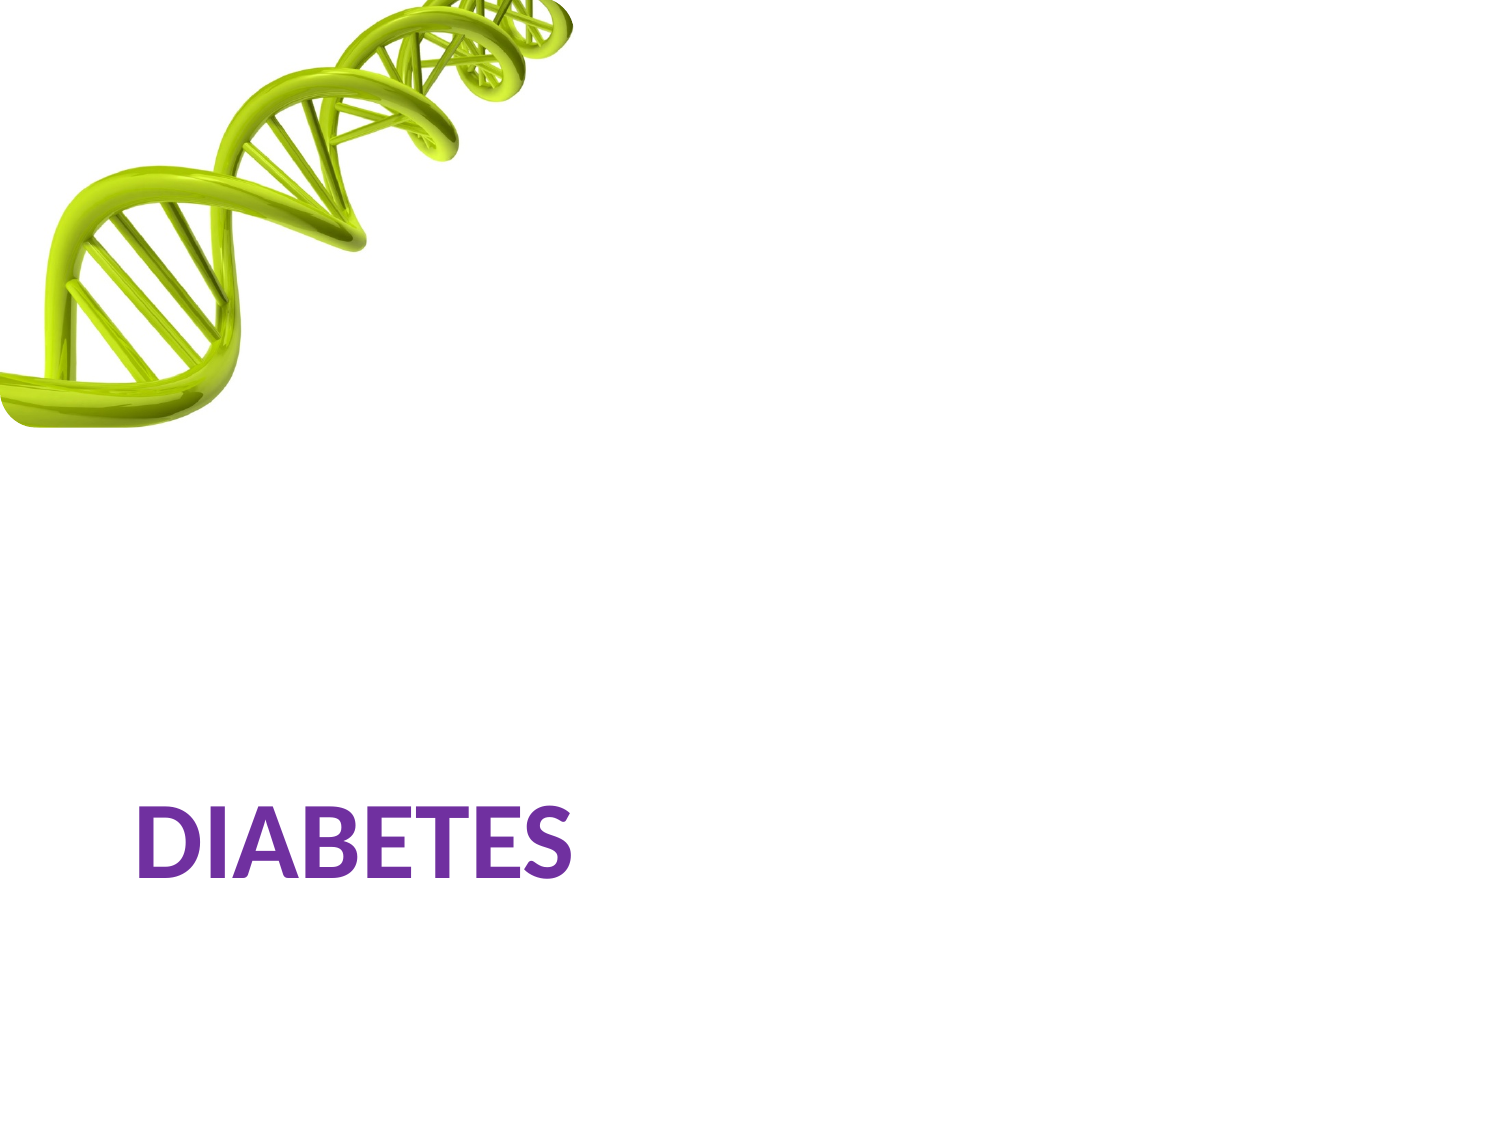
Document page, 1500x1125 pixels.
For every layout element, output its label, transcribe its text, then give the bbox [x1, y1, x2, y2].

picture [0, 0, 575, 428]
title Diabetes [118, 722, 1394, 947]
